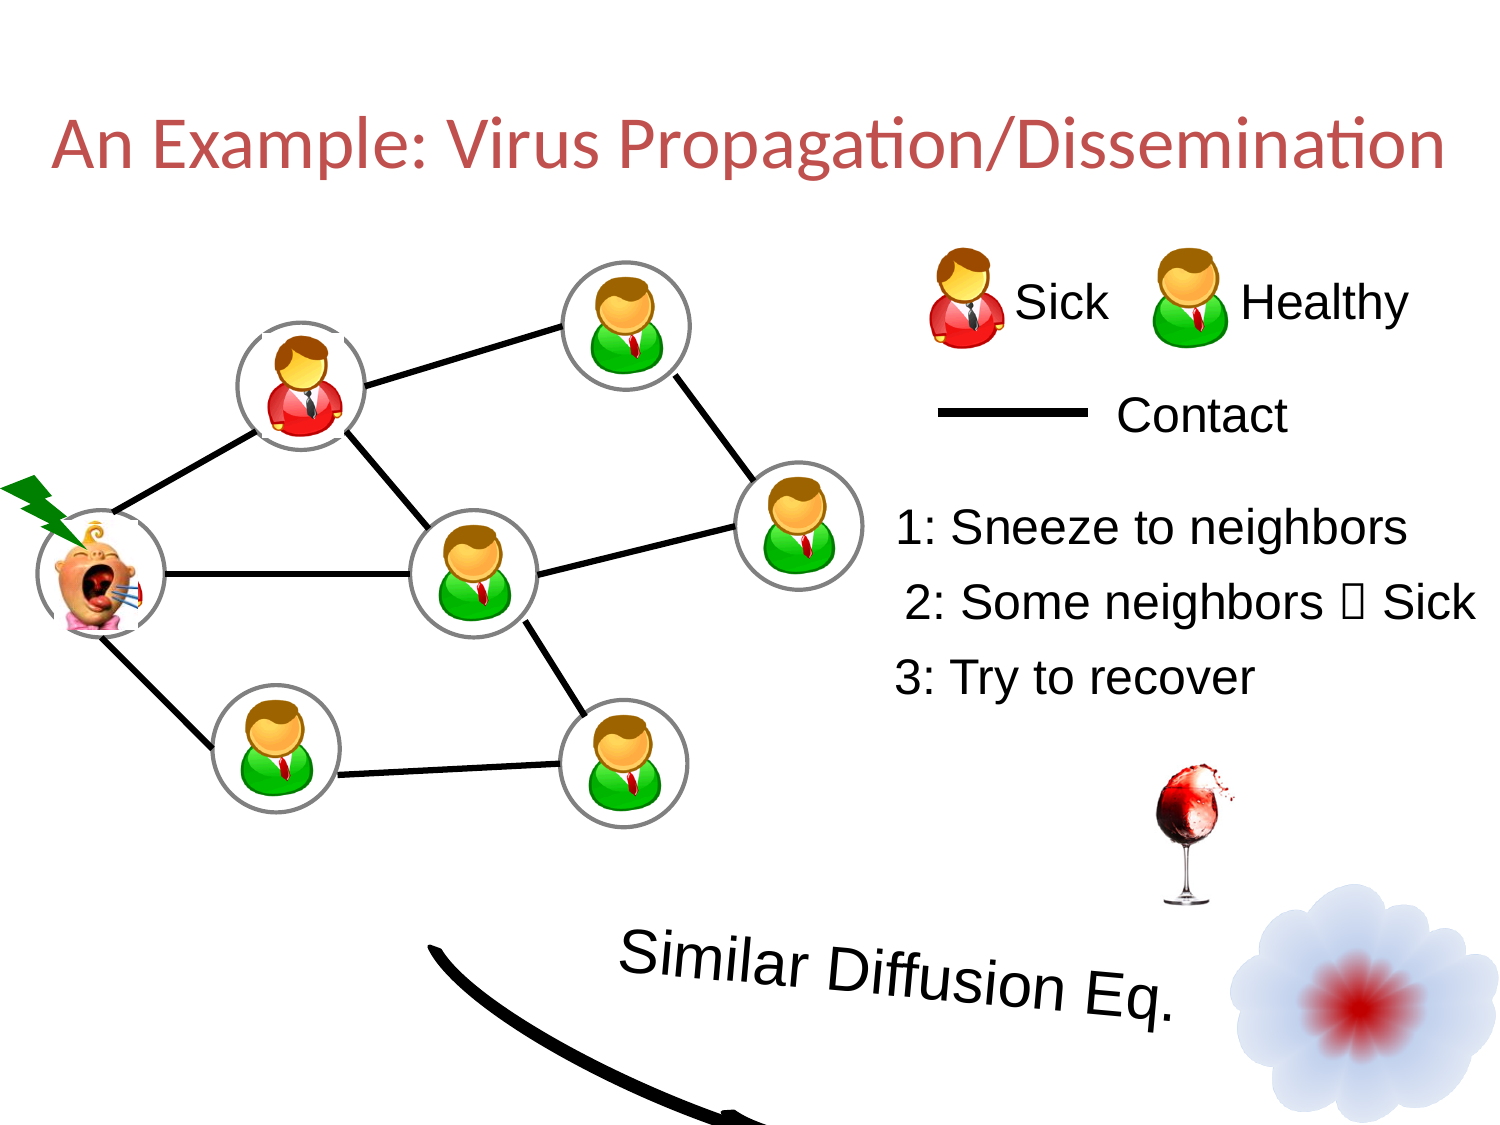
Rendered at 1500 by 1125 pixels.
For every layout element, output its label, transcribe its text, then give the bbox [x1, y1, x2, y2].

text_box [518, 528, 537, 620]
text_box 1: Sneeze to neighbors [880, 487, 1425, 563]
text_box [0, 474, 68, 531]
picture [759, 474, 839, 576]
text_box [318, 700, 340, 796]
text_box [443, 630, 504, 638]
text_box [843, 480, 863, 572]
text_box [68, 510, 108, 519]
text_box [212, 701, 233, 795]
text_box [148, 530, 165, 617]
text_box [439, 510, 508, 520]
text_box Contact [1087, 374, 1304, 450]
picture [54, 520, 144, 630]
text_box [240, 685, 312, 696]
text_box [366, 326, 561, 387]
text_box [763, 462, 834, 473]
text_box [674, 374, 755, 480]
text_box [524, 620, 586, 717]
picture [587, 274, 666, 376]
picture [1149, 245, 1232, 351]
text_box [735, 488, 754, 572]
text_box [560, 725, 579, 757]
text_box Healthy [1236, 262, 1425, 338]
text_box 2: Some neighbors  Sick [890, 562, 1492, 638]
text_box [404, 758, 1500, 1125]
text_box Sick [1011, 262, 1125, 338]
text_box [601, 385, 651, 390]
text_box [337, 763, 399, 776]
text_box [345, 433, 430, 528]
picture [434, 522, 514, 624]
text_box [774, 585, 823, 590]
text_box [112, 433, 257, 513]
picture [584, 712, 664, 758]
picture [262, 332, 344, 438]
text_box [668, 717, 688, 757]
text_box [590, 262, 662, 273]
text_box [348, 343, 365, 429]
text_box [670, 280, 690, 372]
text_box [269, 322, 333, 331]
text_box 3: Try to recover [879, 637, 1272, 713]
text_box [562, 280, 582, 372]
text_box [237, 341, 256, 429]
title An Example: Virus Propagation/Dissemination [0, 45, 1500, 233]
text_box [100, 639, 211, 750]
picture [924, 245, 1007, 351]
text_box [246, 805, 306, 813]
text_box [410, 535, 429, 620]
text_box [106, 510, 136, 520]
text_box [37, 538, 48, 609]
text_box [590, 699, 659, 710]
picture [237, 697, 316, 799]
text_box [537, 526, 734, 576]
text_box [749, 483, 757, 575]
